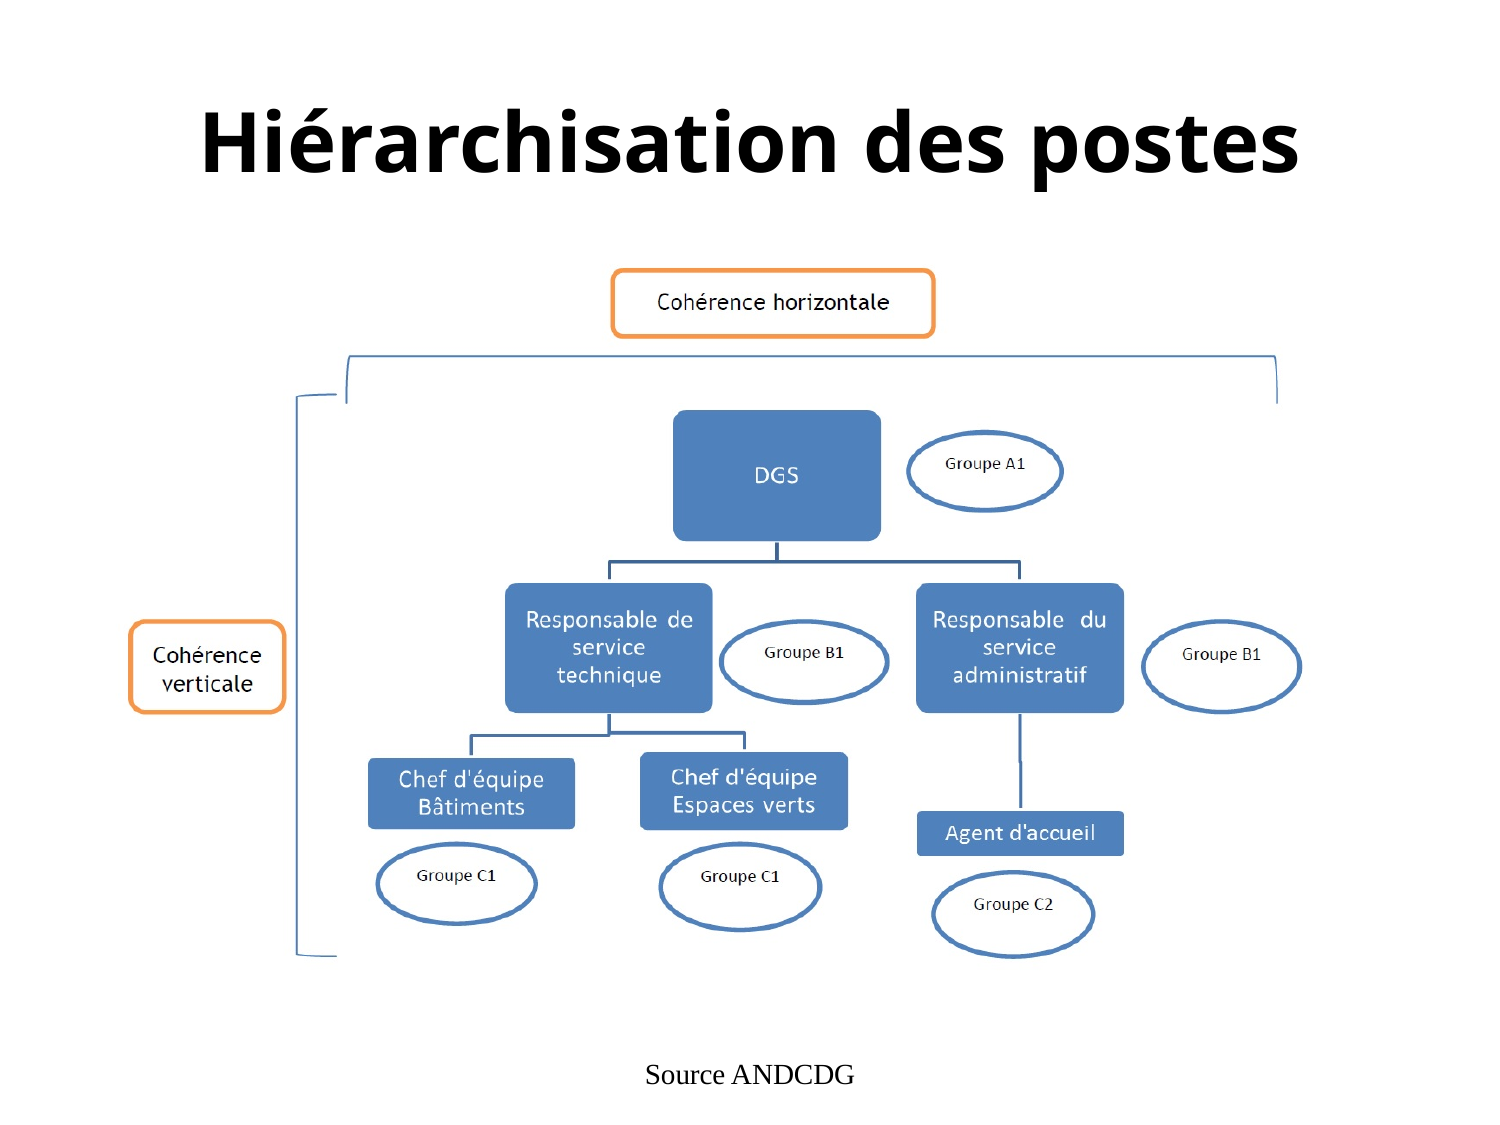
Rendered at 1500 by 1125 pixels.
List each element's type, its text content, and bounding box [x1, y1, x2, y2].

footer Source ANDCDG [512, 1042, 988, 1103]
picture [88, 236, 1389, 988]
title Hiérarchisation des postes [75, 45, 1425, 233]
